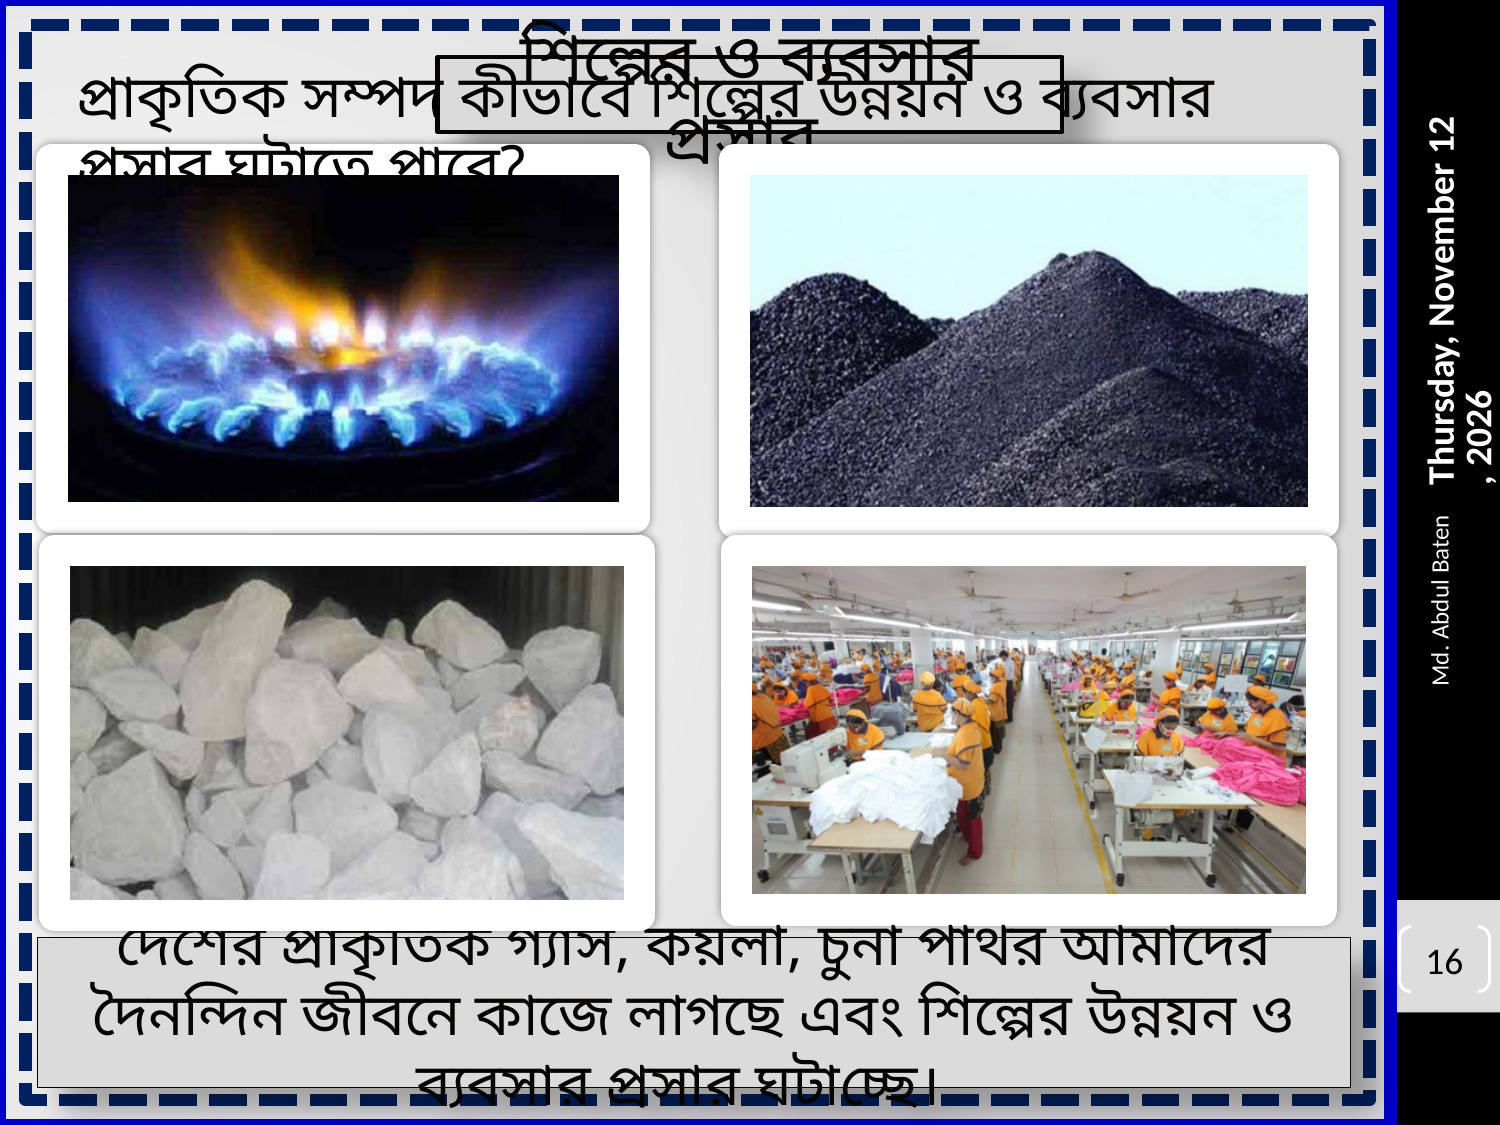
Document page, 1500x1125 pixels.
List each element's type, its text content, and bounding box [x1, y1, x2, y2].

picture [751, 565, 1307, 895]
slide_number 16 [1397, 925, 1492, 994]
text_box দেশের প্রাকৃতিক গ্যাস, কয়লা, চুনা পাথর আমাদের দৈনন্দিন জীবনে কাজে লাগছে এবং শিল্পের উন্নয়ন ও ব্যবসার প্রসার ঘটাচ্ছে। [35, 935, 1352, 1089]
text_box প্রাকৃতিক সম্পদ কীভাবে শিল্পের উন্নয়ন ও ব্যবসার প্রসার ঘটাতে পারে? [62, 51, 1335, 207]
footer Md. Abdul Baten [1408, 500, 1469, 889]
picture [749, 174, 1309, 508]
picture [69, 565, 625, 901]
picture [66, 174, 620, 503]
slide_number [1408, 100, 1469, 500]
